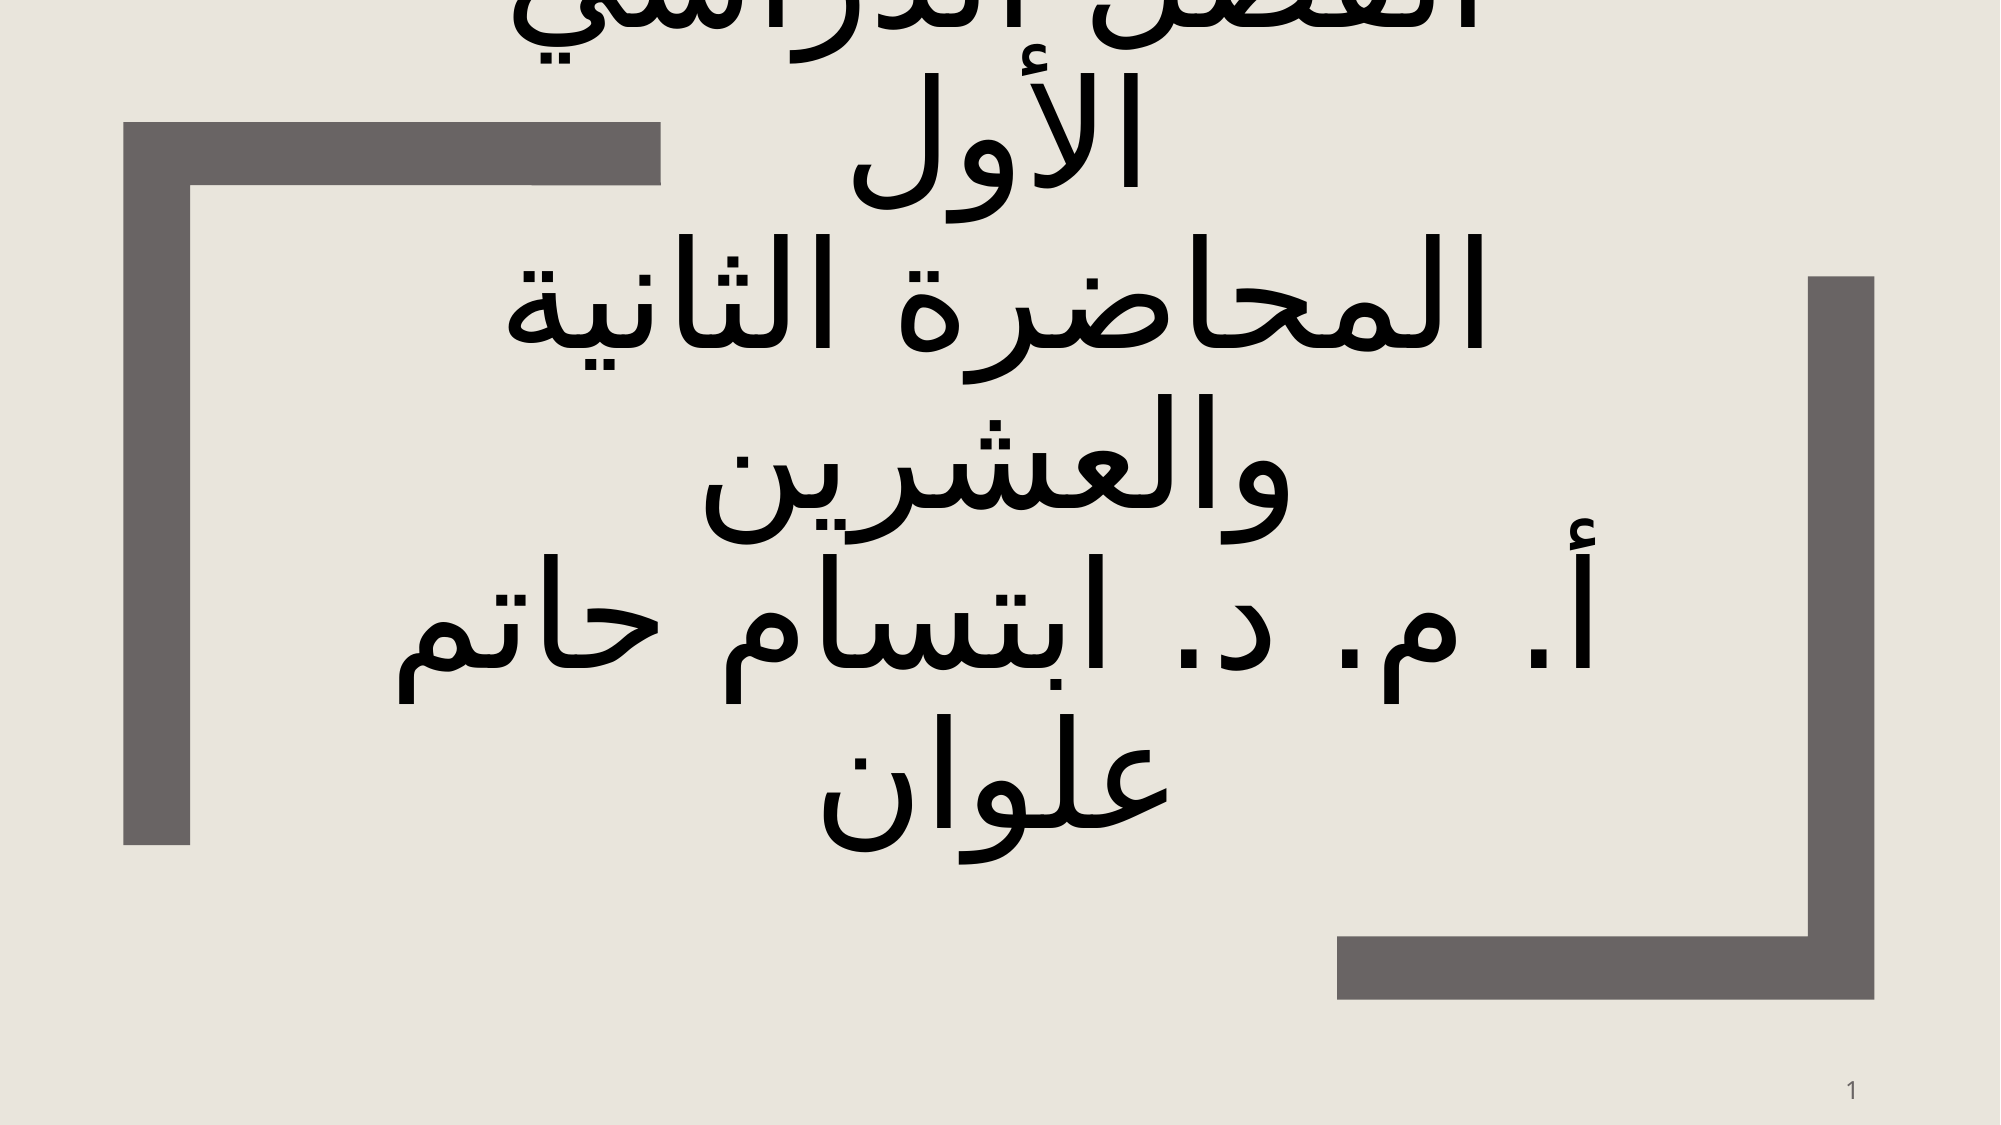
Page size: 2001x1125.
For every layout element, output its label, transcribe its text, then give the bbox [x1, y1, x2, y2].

slide_number 1 [1612, 1058, 1875, 1125]
title الأحزاب السياسية الفصل الدراسي الأول المحاضرة الثانية والعشرين أ. م. د. ابتسام حاتم علوان [311, 523, 1684, 869]
